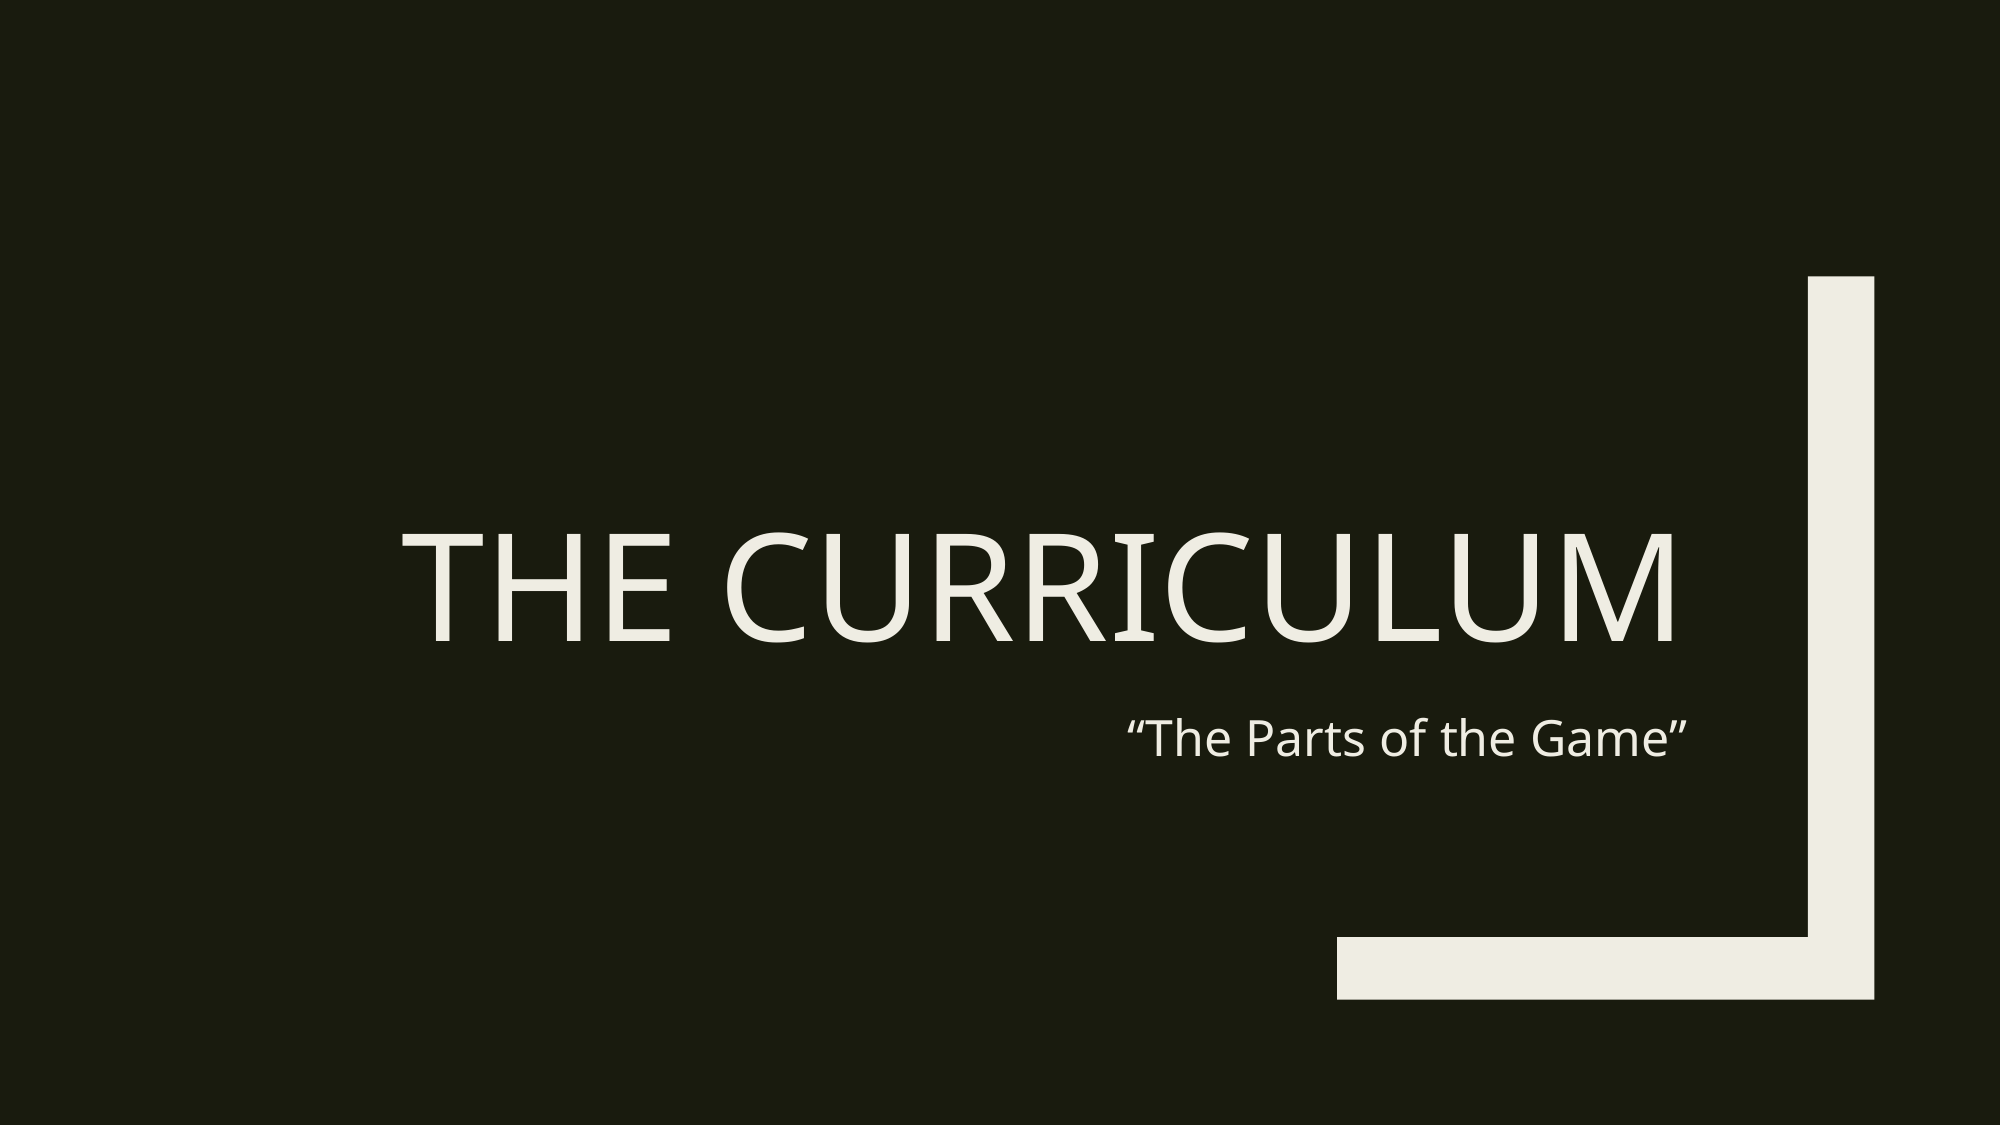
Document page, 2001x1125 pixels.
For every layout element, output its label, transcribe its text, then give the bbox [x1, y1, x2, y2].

title The Curriculum [125, 213, 1703, 682]
list “The Parts of the Game” [125, 691, 1703, 880]
